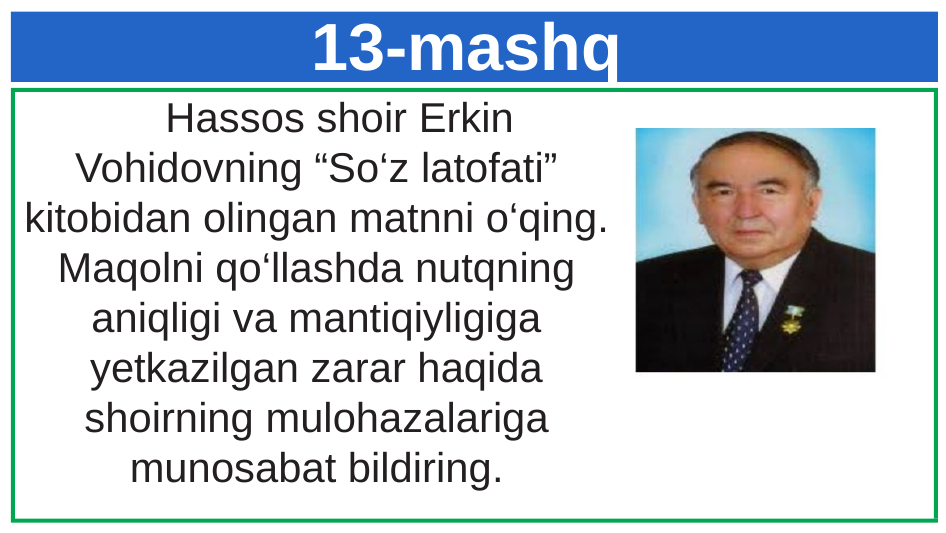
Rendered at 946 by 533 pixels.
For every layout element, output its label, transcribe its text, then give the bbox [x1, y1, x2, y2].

title 13-mashq [85, 3, 848, 85]
list Hassos shoir Erkin Vohidovning “So‘z latofati” kitobidan olingan matnni o‘qing. Maqolni qo‘llashda nutqning aniqligi va mantiqiyligiga yetkazilgan zarar haqida shoirning mulohazalariga munosabat bildiring. [22, 91, 611, 495]
picture [622, 128, 886, 379]
